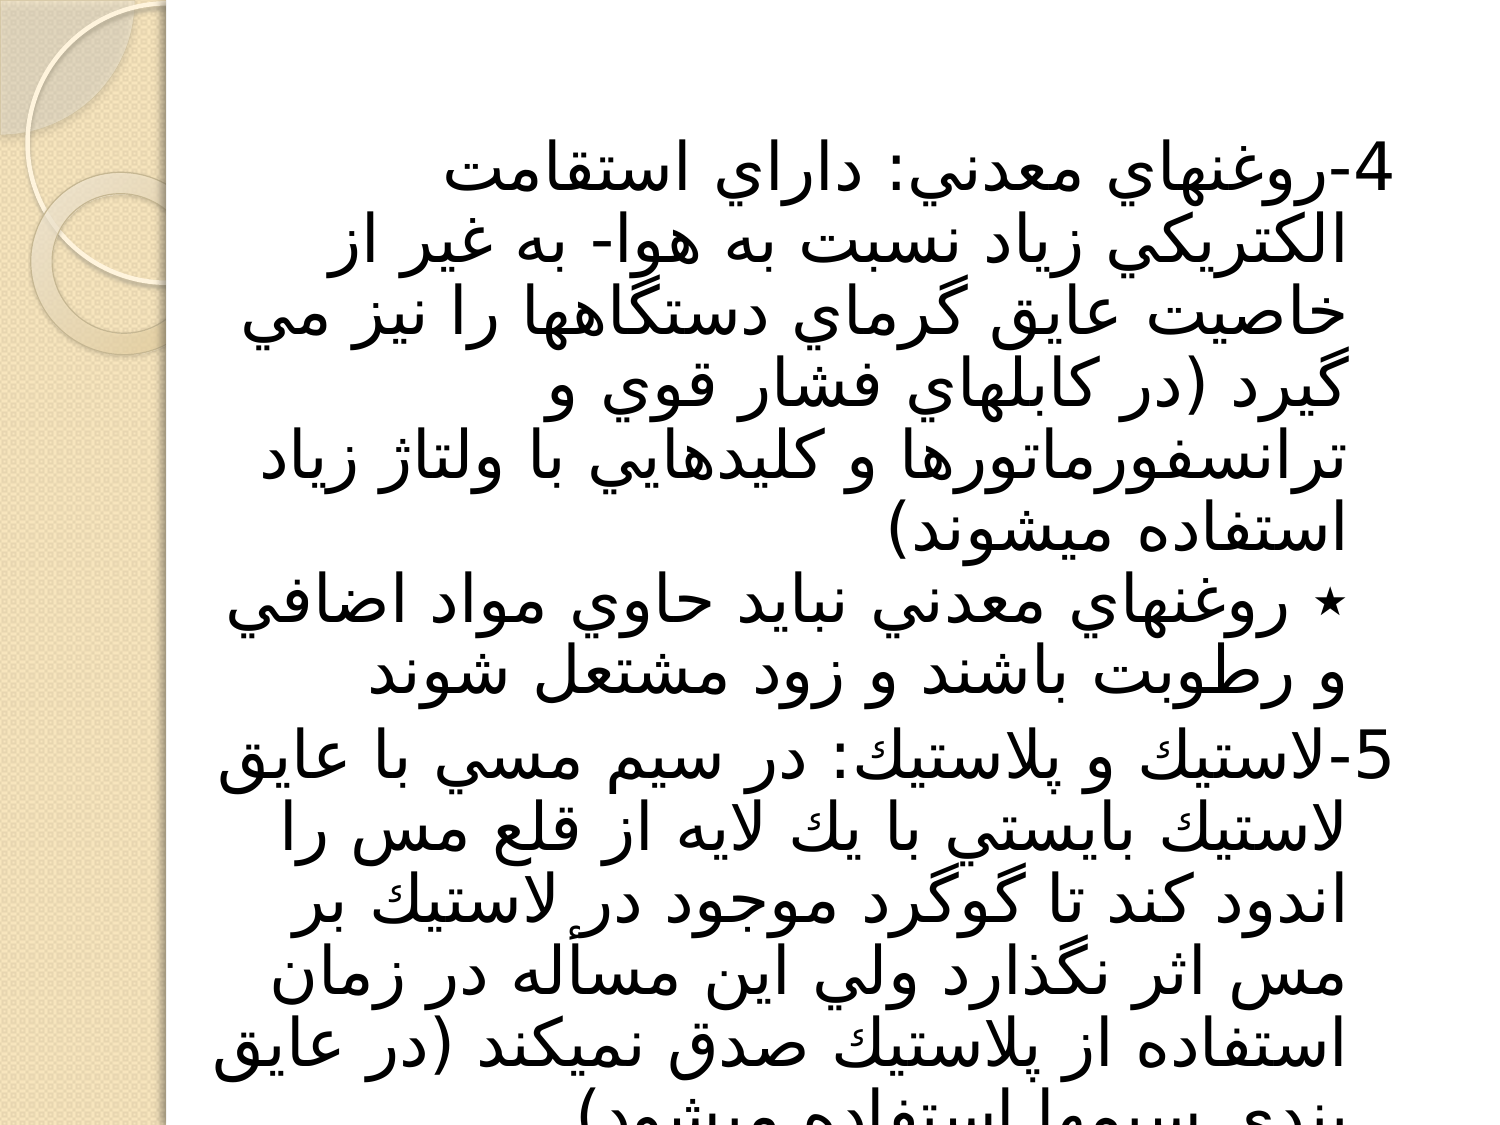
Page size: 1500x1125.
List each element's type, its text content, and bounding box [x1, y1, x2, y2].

list 4-روغنهاي معدني: داراي استقامت الكتريكي زياد نسبت به هوا- به غير از خاصيت عايق گرماي دستگاهها را نيز مي گيرد (در كابلهاي فشار قوي و ترانسفورماتورها و كليدهايي با ولتاژ زياد استفاده ميشوند) ٭ روغنهاي معدني نبايد حاوي مواد اضافي و رطوبت باشند و زود مشتعل شوند 5-لاستيك و پلاستيك: در سيم مسي با عايق لاستيك بايستي با يك لايه از قلع مس را اندود كند تا گوگرد موجود در لاستيك بر مس اثر نگذارد ولي اين مسأله در زمان استفاده از پلاستيك صدق نميكند (در عايق بندي سيمها استفاده ميشود) [171, 125, 1425, 1005]
